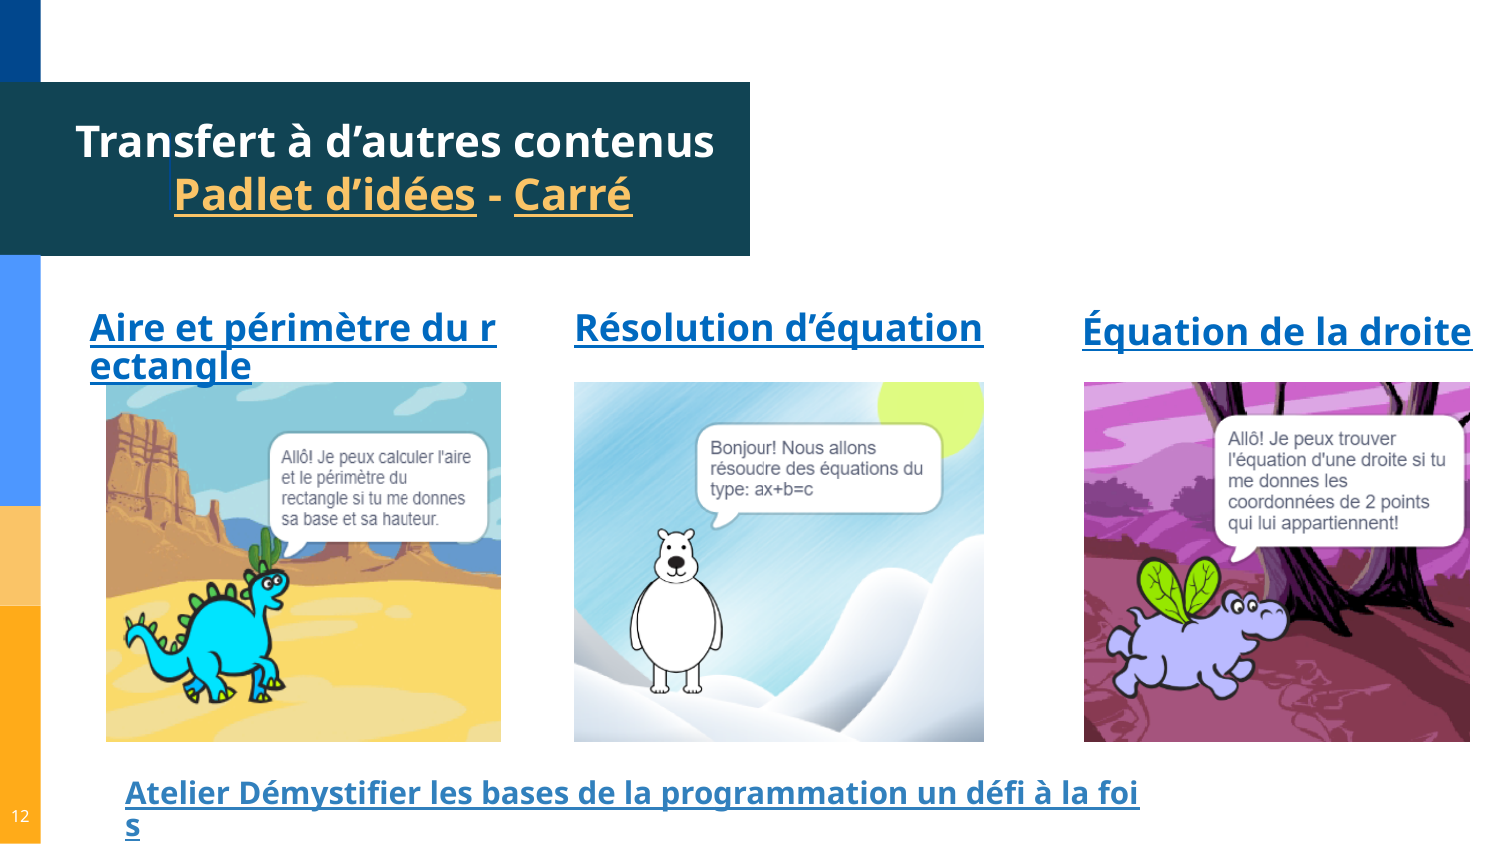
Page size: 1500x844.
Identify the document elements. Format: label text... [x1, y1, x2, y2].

title Transfert à d’autres contenus Padlet d’idées - Carré [60, 85, 746, 255]
slide_number ‹#› [0, 790, 49, 844]
text_box Atelier Démystifier les bases de la programmation un défi à la fois [109, 758, 1156, 831]
picture [1083, 382, 1471, 743]
text_box Aire et périmètre du rectangle [89, 304, 518, 356]
text_box Résolution d’équation [565, 304, 993, 356]
picture [574, 382, 984, 743]
text_box Équation de la droite [1072, 300, 1482, 360]
picture [106, 382, 501, 743]
